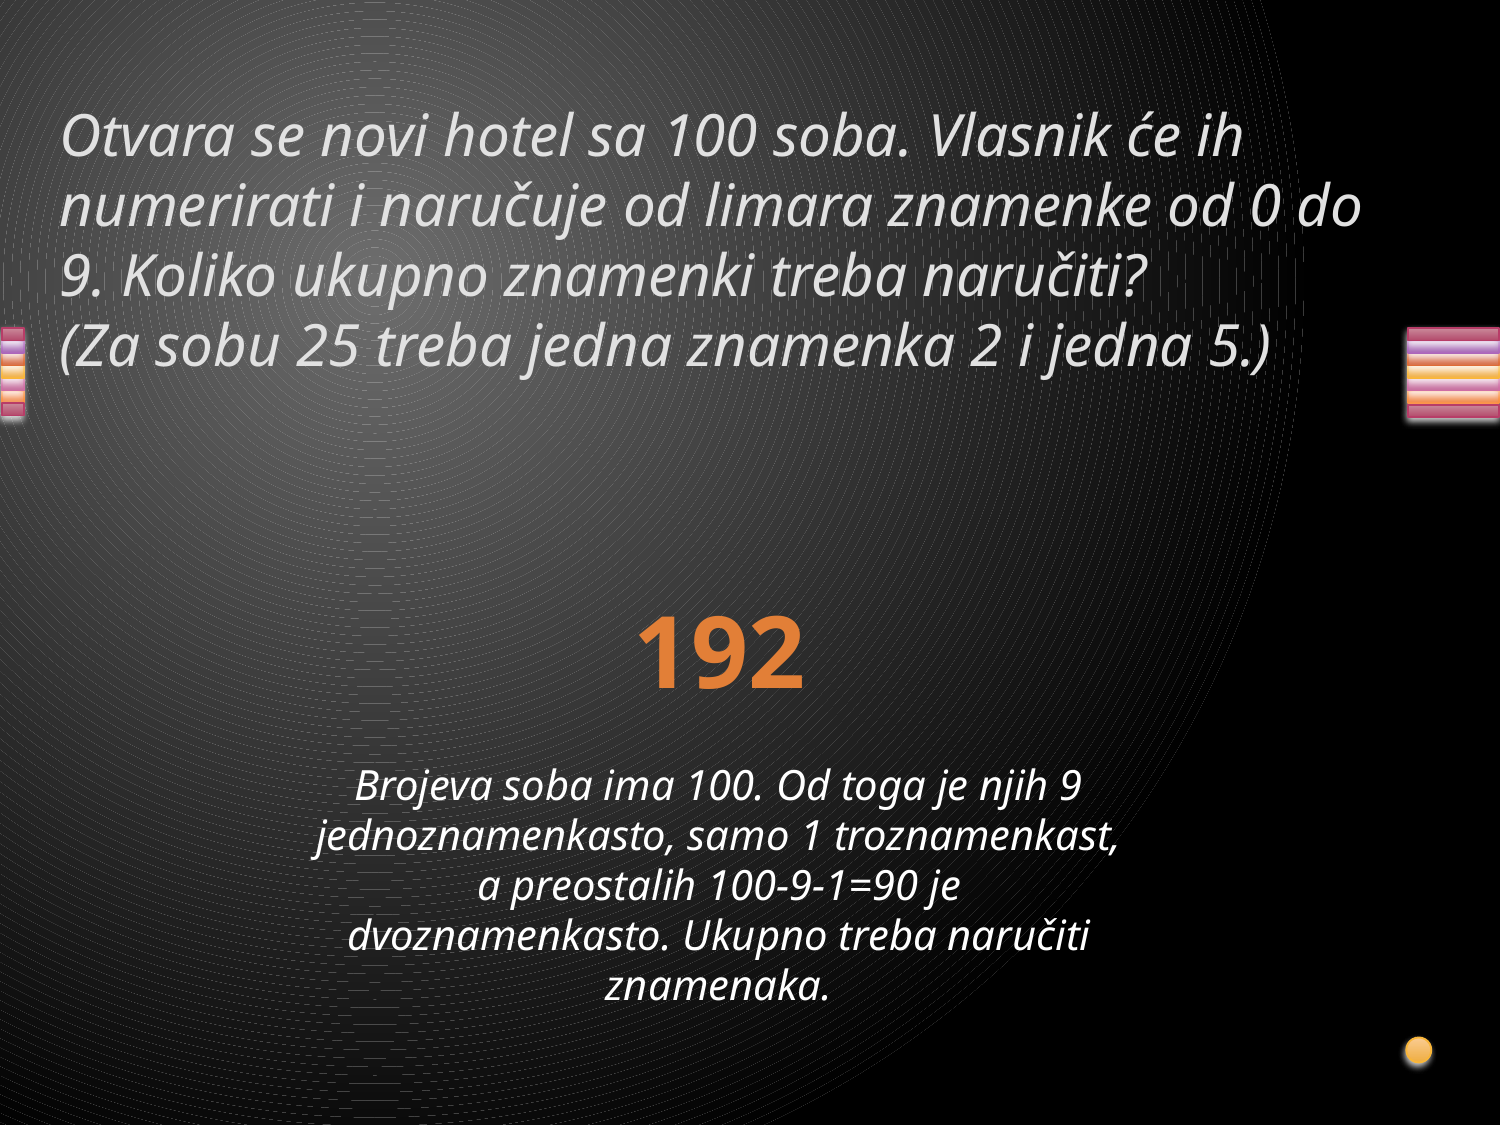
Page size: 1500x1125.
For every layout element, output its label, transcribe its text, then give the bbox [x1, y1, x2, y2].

list 192 [44, 555, 1395, 743]
title Otvara se novi hotel sa 100 soba. Vlasnik će ih numerirati i naručuje od limara znamenke od 0 do 9. Koliko ukupno znamenki treba naručiti? (Za sobu 25 treba jedna znamenka 2 i jedna 5.) [44, 54, 1395, 421]
